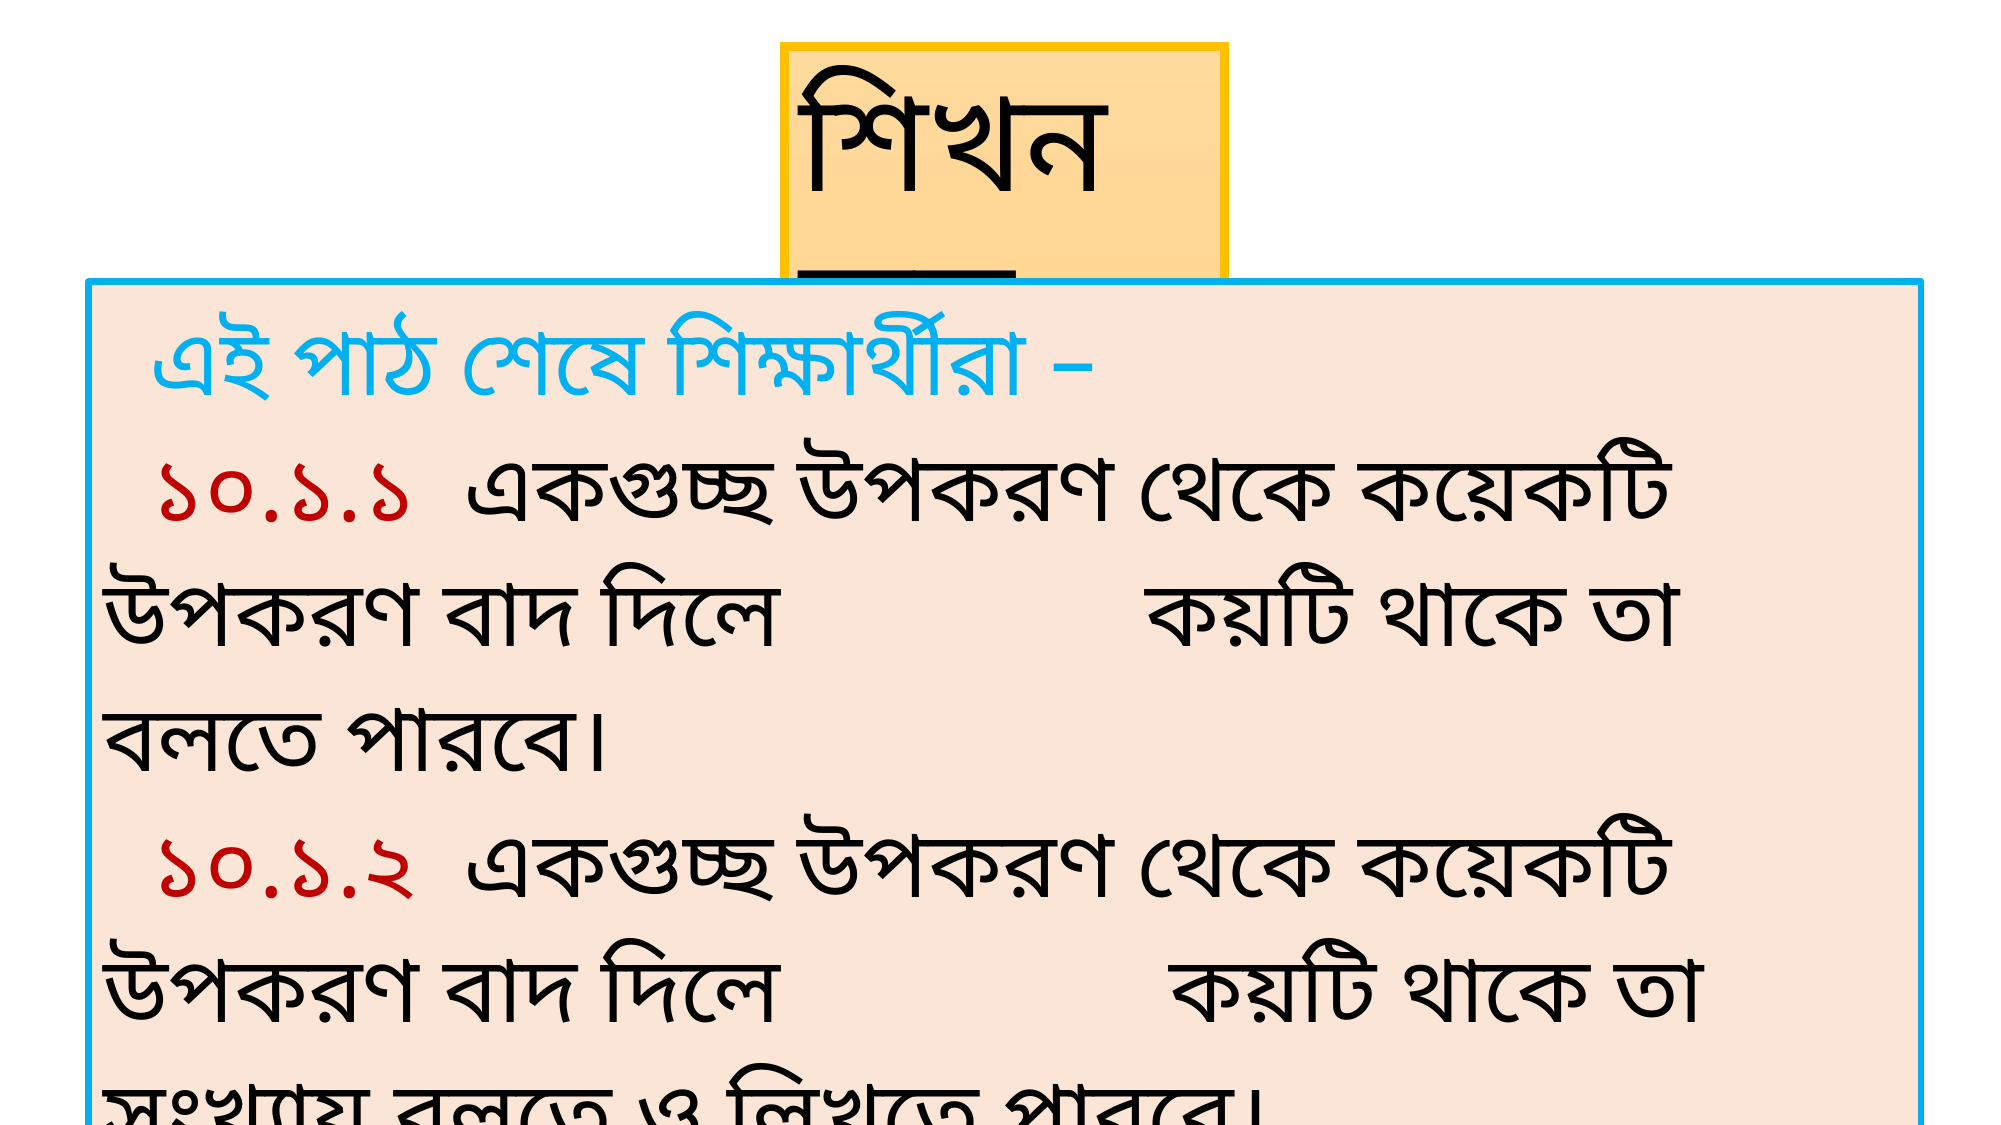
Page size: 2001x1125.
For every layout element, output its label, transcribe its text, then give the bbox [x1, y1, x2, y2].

text_box শিখনফল [784, 46, 1225, 281]
text_box এই পাঠ শেষে শিক্ষার্থীরা – ১০.১.১ একগুচ্ছ উপকরণ থেকে কয়েকটি উপকরণ বাদ দিলে কয়টি থাকে তা বলতে পারবে। ১০.১.২ একগুচ্ছ উপকরণ থেকে কয়েকটি উপকরণ বাদ দিলে কয়টি থাকে তা সংখ্যায় বলতে ও লিখতে পারবে। [88, 281, 1922, 1125]
